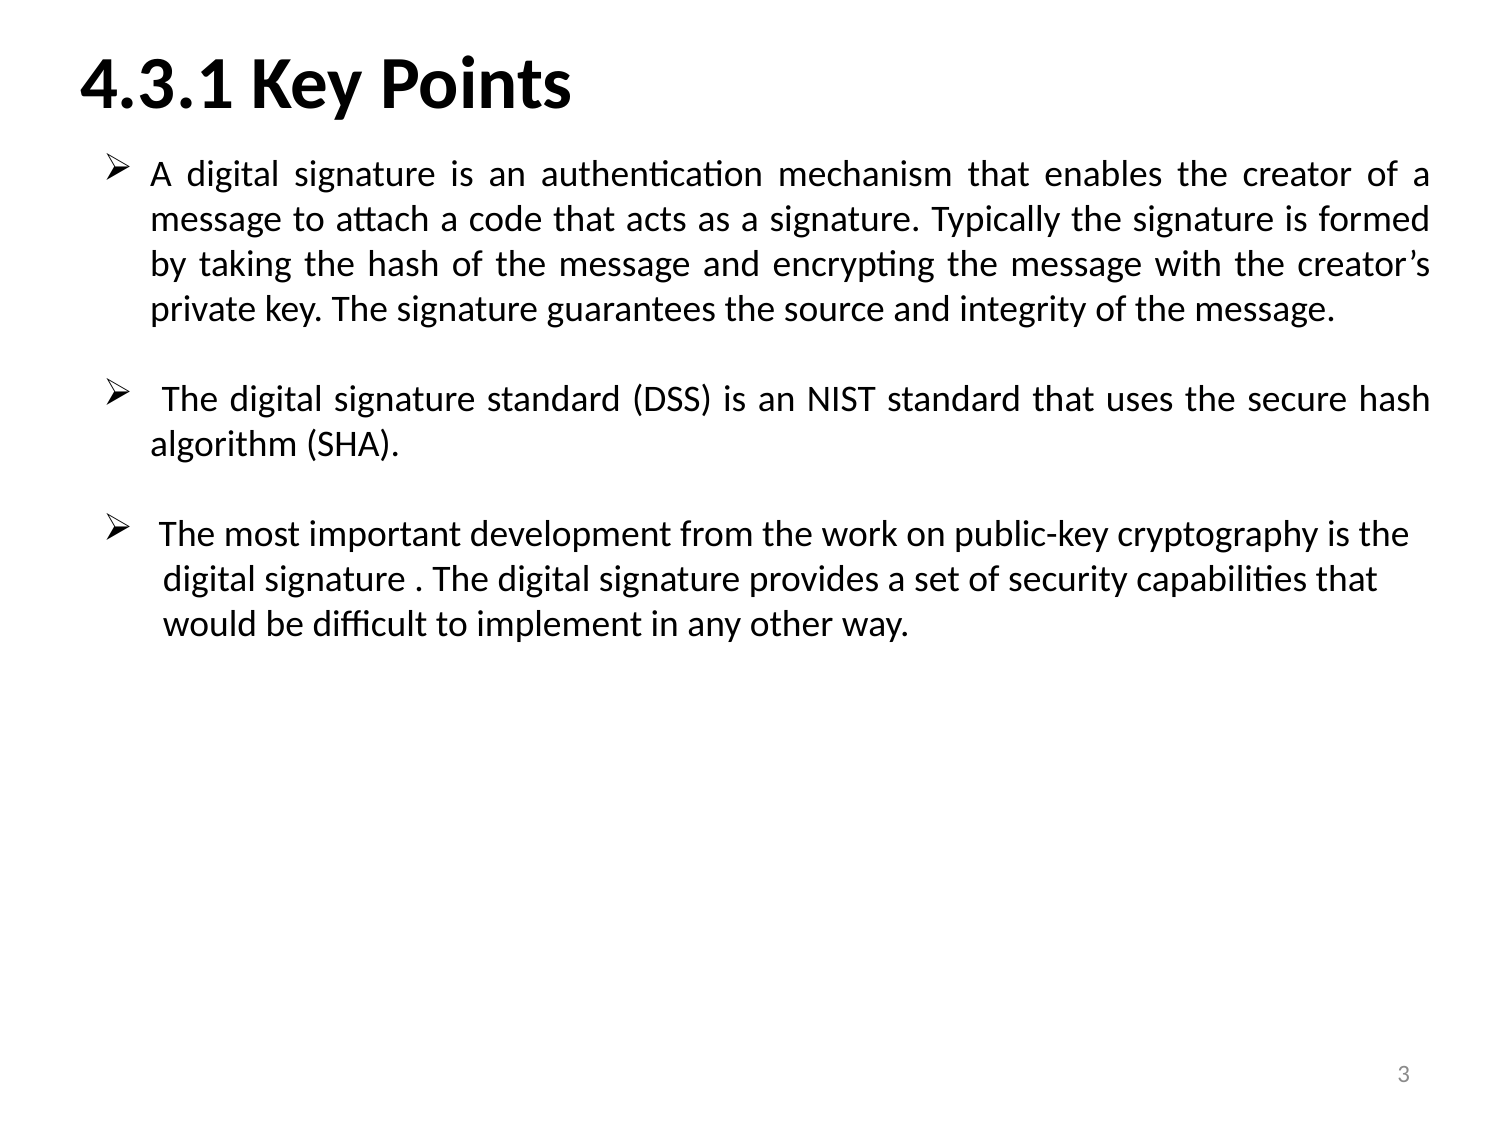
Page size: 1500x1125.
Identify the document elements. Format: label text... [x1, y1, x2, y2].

title 4.3.1 Key Points [64, 19, 1415, 138]
text_box A digital signature is an authentication mechanism that enables the creator of a message to attach a code that acts as a signature. Typically the signature is formed by taking the hash of the message and encrypting the message with the creator’s private key. The signature guarantees the source and integrity of the message. The digital signature standard (DSS) is an NIST standard that uses the secure hash algorithm (SHA). The most important development from the work on public-key cryptography is the digital signature . The digital signature provides a set of security capabilities that would be difficult to implement in any other way. [88, 141, 1447, 832]
slide_number 3 [1074, 1042, 1425, 1103]
